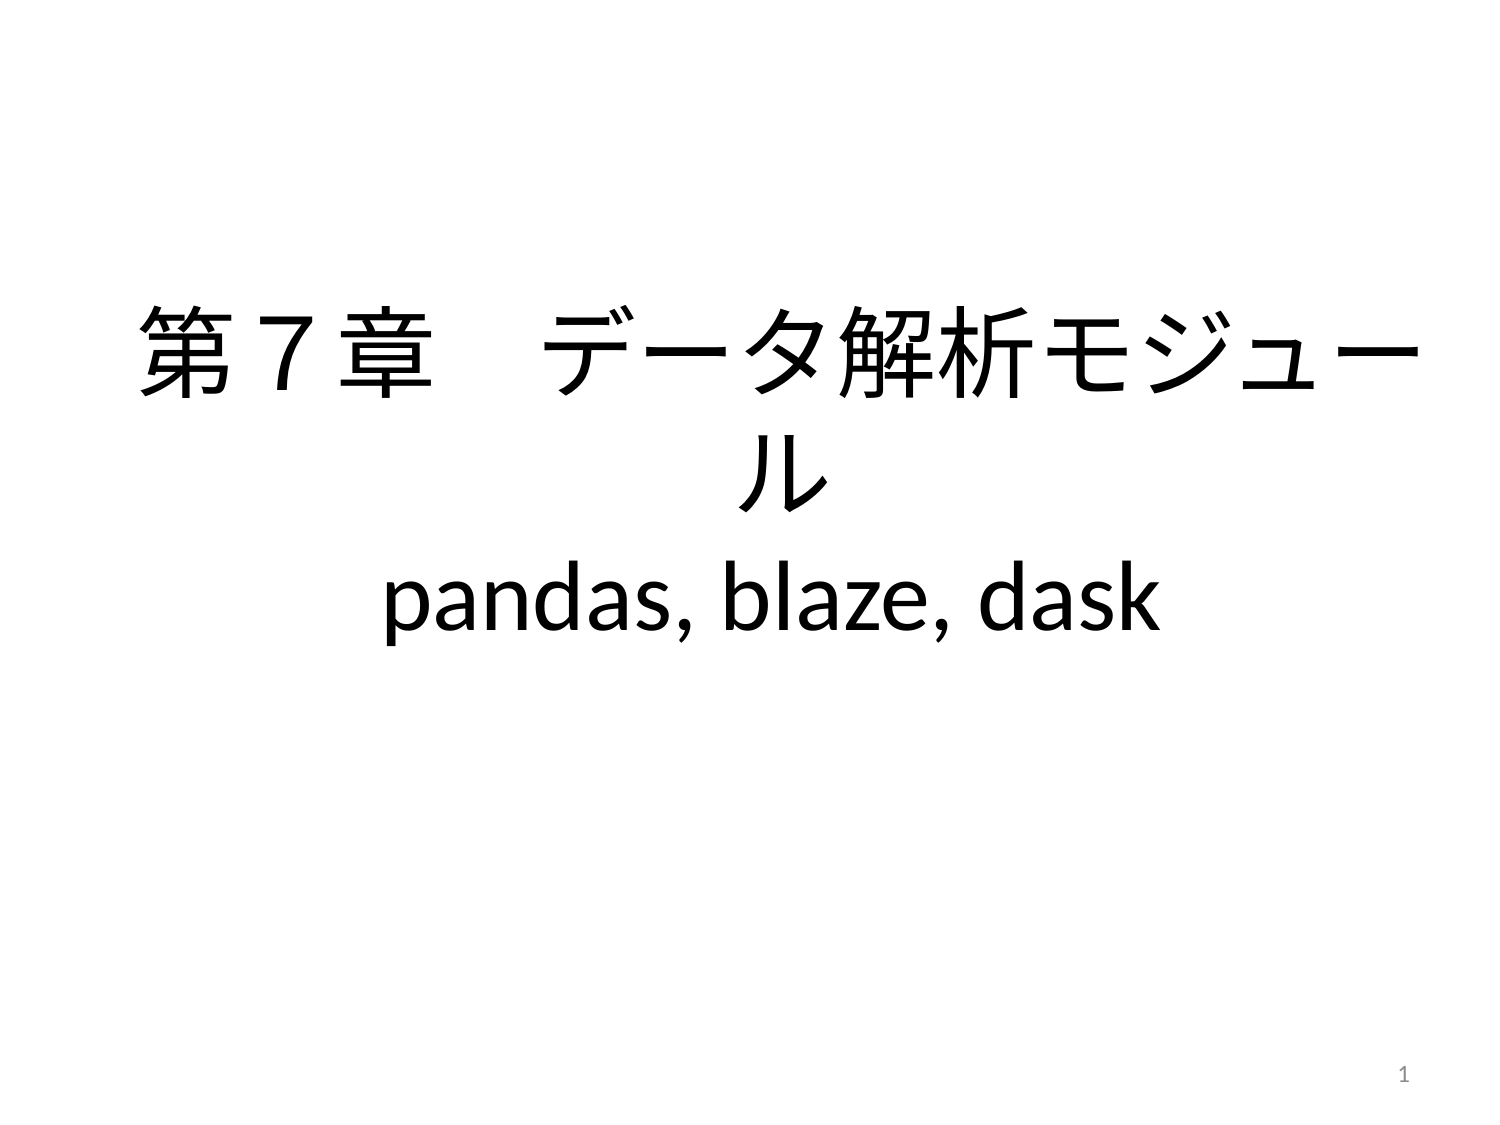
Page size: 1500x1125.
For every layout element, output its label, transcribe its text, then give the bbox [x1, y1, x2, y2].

title 第７章 データ解析モジュール pandas, blaze, dask [112, 349, 1454, 591]
slide_number 1 [1074, 1042, 1425, 1103]
